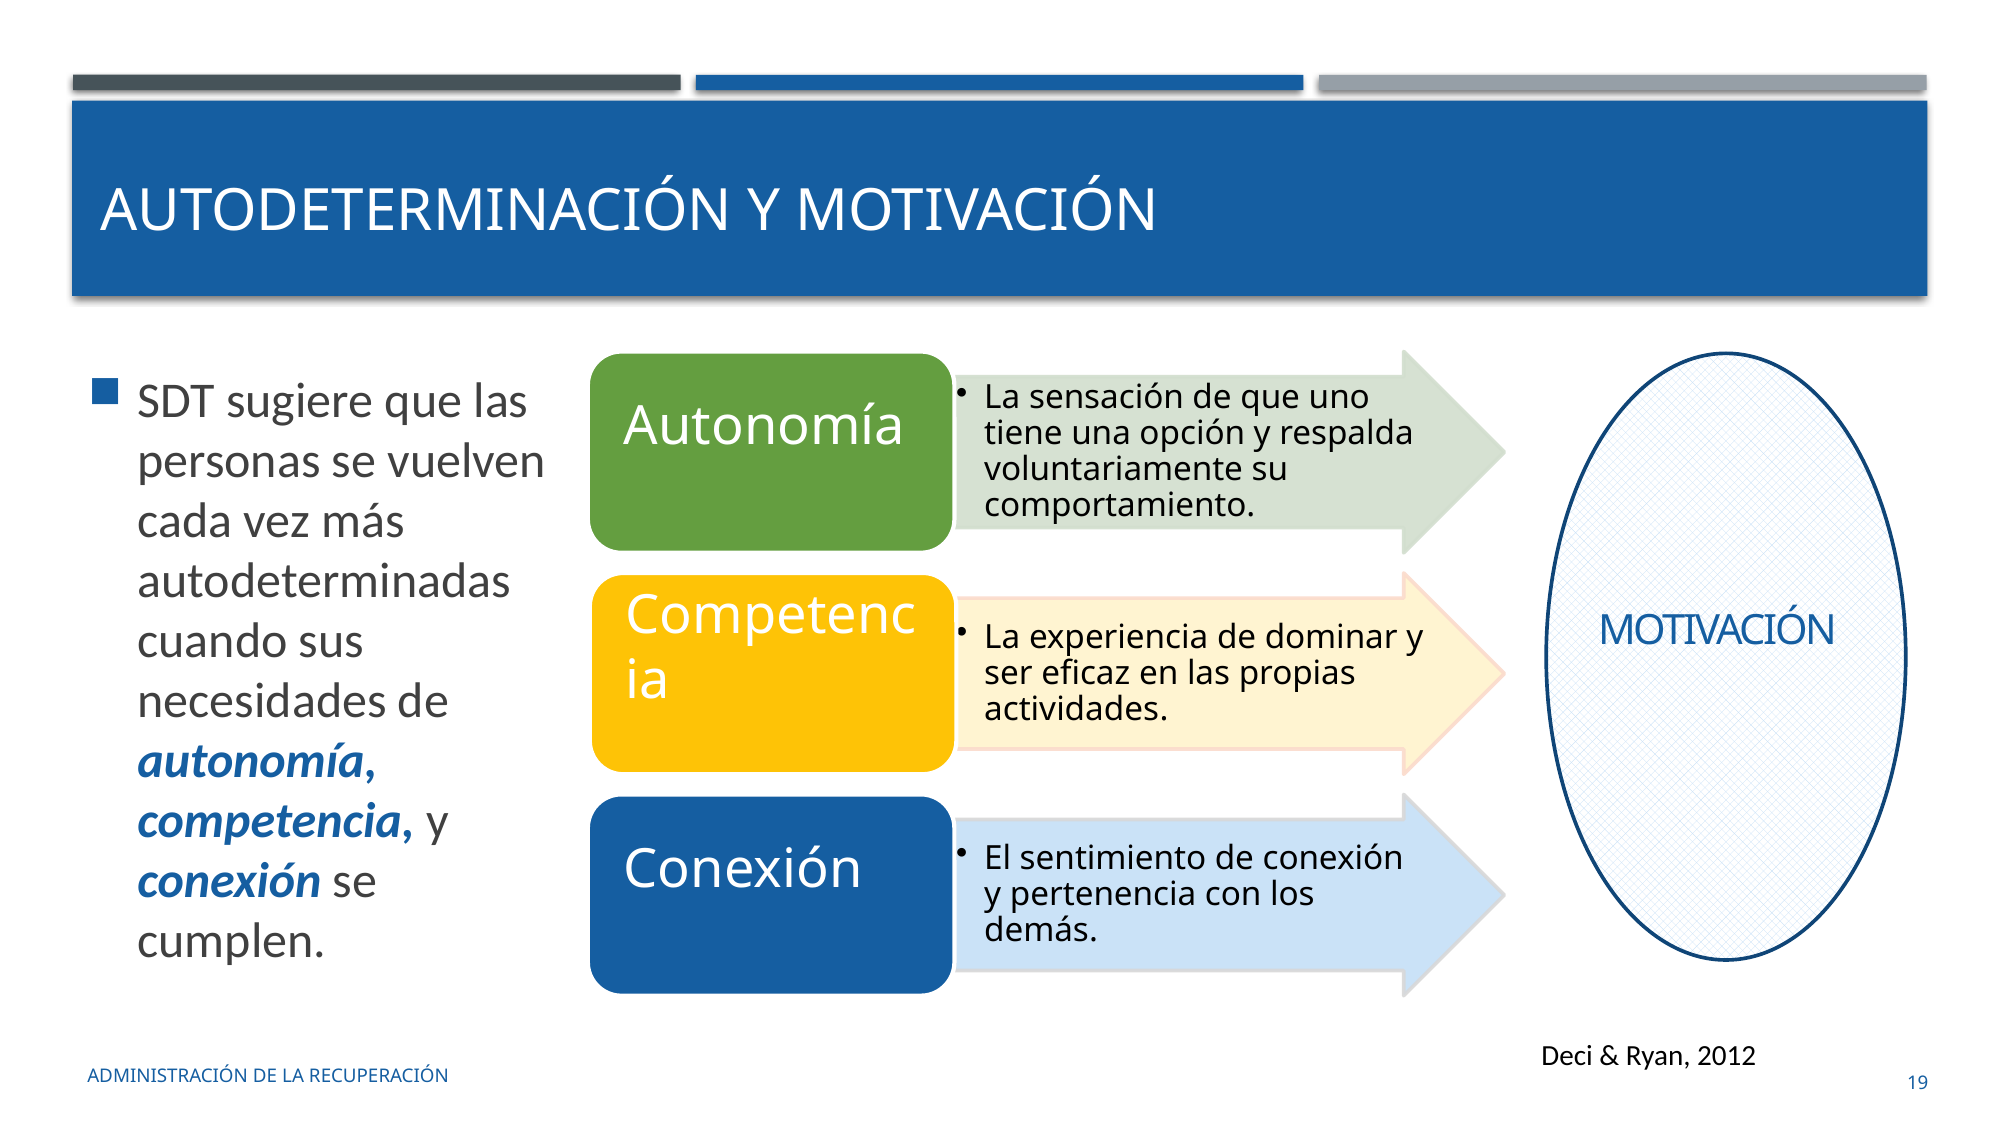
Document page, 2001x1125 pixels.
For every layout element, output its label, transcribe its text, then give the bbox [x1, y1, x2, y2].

title Autodeterminación y motivación [85, 159, 1895, 326]
footer administración de la recuperación [72, 1045, 1191, 1106]
slide_number 19 [1770, 1053, 1944, 1114]
text_box MOTIVACIÓN [1544, 351, 1908, 962]
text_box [587, 350, 1505, 997]
list SDT sugiere que las personas se vuelven cada vez más autodeterminadas cuando sus necesidades de autonomía, competencia, y conexión se cumplen. [72, 360, 581, 979]
text_box Deci & Ryan, 2012 [1411, 1028, 1771, 1079]
